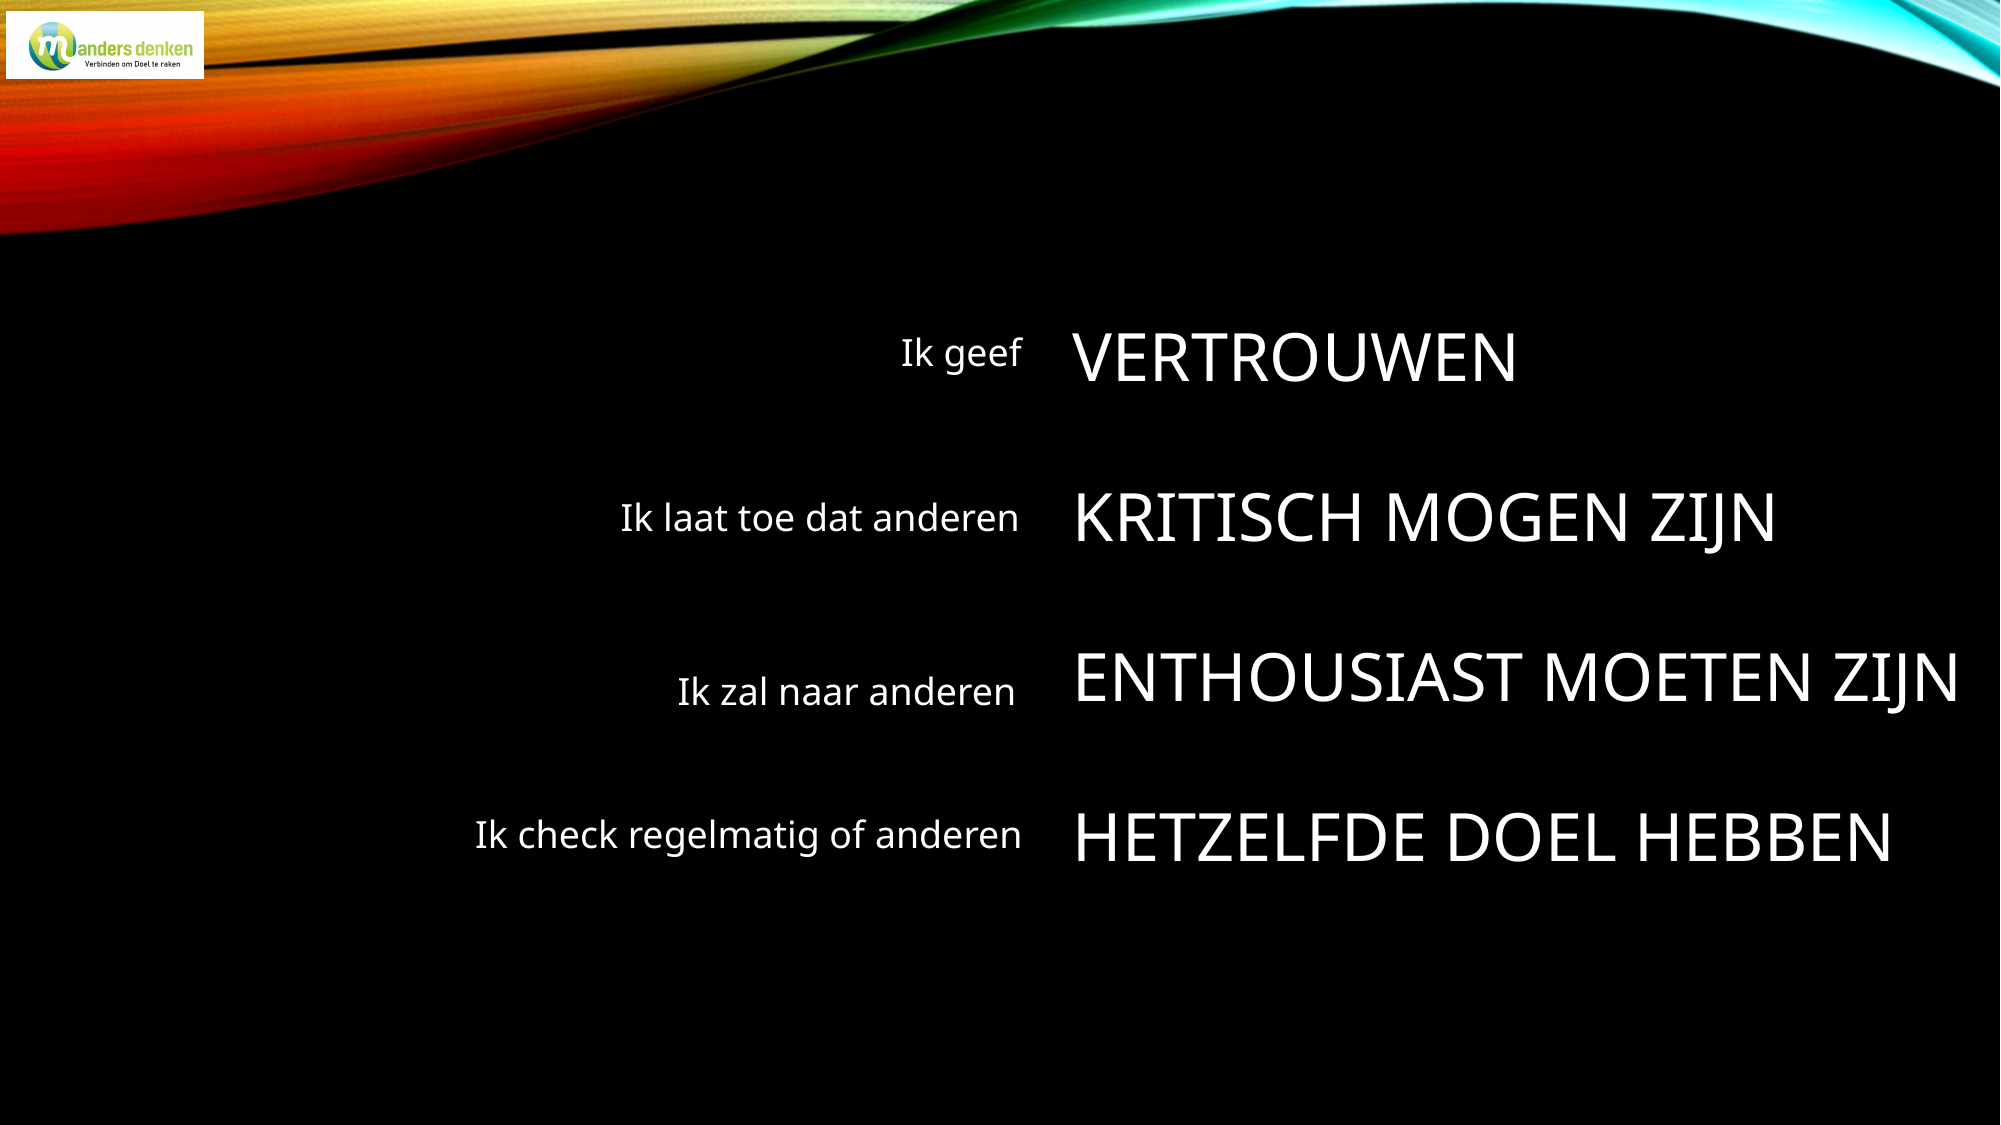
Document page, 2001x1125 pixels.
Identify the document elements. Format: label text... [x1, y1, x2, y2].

text_box VERTROUWEN KRITISCH MOGEN ZIJN ENTHOUSIAST MOETEN ZIJN HETZELFDE DOEL HEBBEN [1058, 307, 1978, 882]
text_box Ik laat toe dat anderen [605, 487, 1128, 547]
text_box Ik geef [886, 321, 1037, 382]
picture [0, 0, 2000, 237]
text_box Ik check regelmatig of anderen [460, 804, 1039, 864]
text_box Ik zal naar anderen [662, 660, 1032, 721]
